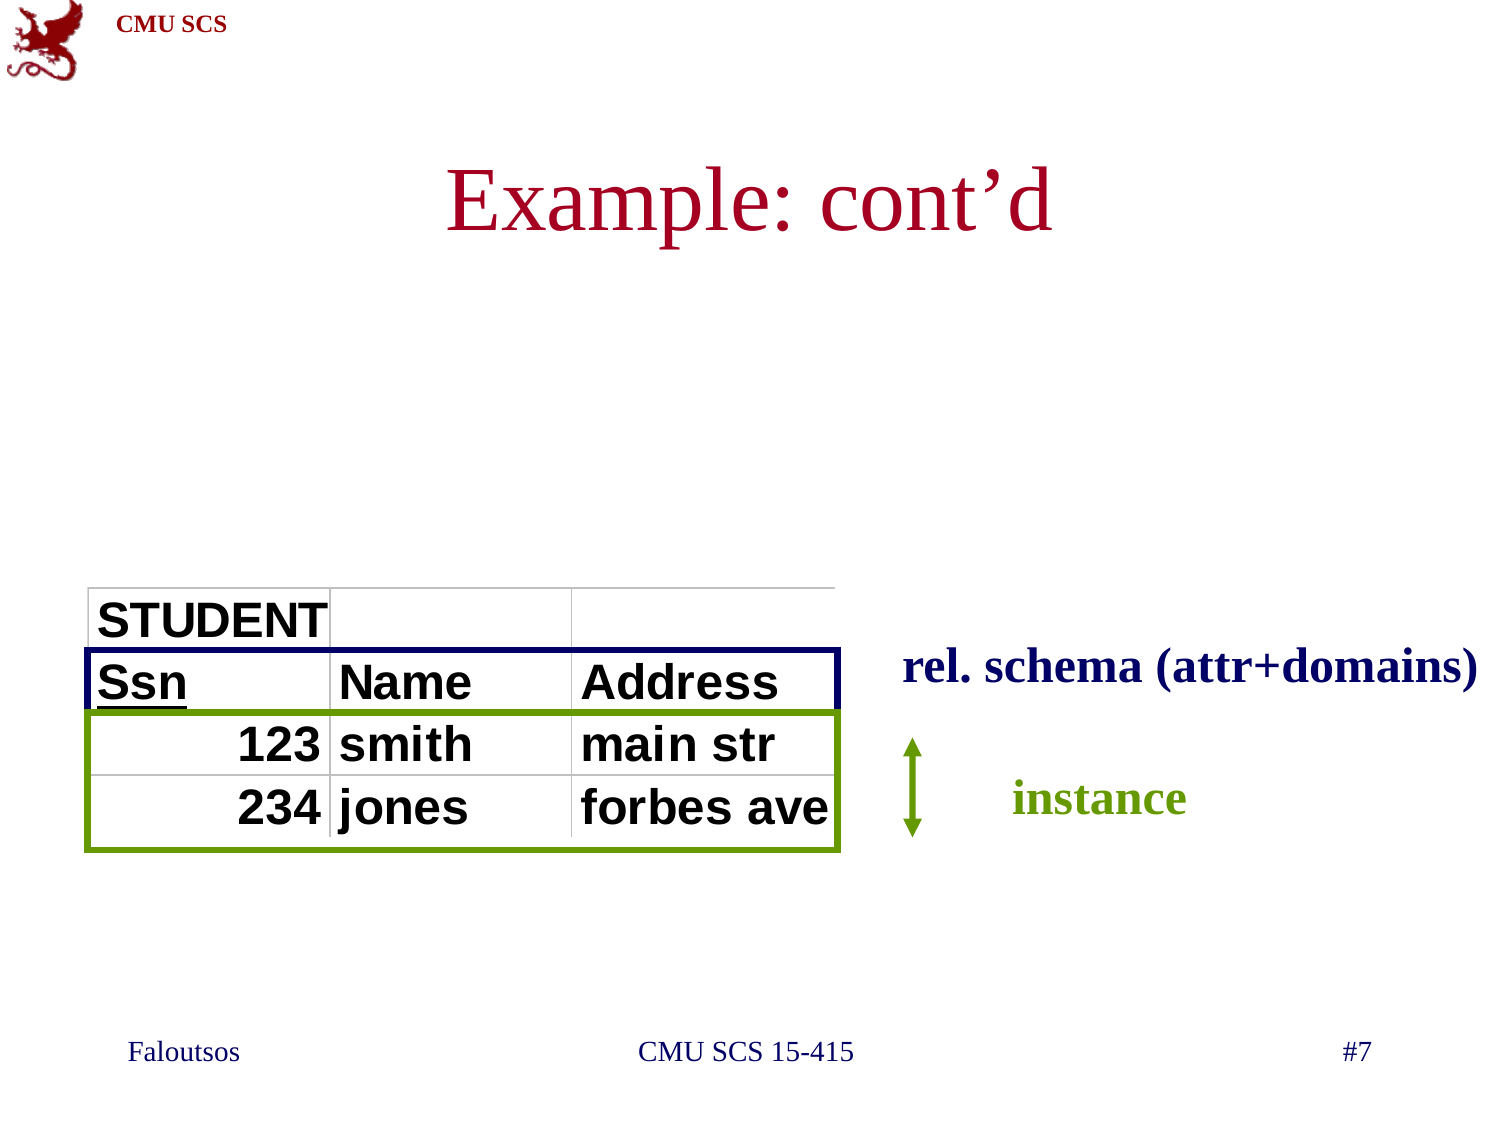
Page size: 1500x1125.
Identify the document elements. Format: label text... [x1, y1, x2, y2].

title Example: cont’d [112, 99, 1388, 288]
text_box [87, 587, 837, 839]
text_box [906, 737, 919, 838]
slide_number #7 [1074, 1024, 1388, 1101]
footer CMU SCS 15-415 [512, 1024, 988, 1101]
text_box instance [997, 756, 1203, 832]
text_box [87, 844, 838, 850]
slide_number Faloutsos [112, 1024, 426, 1101]
picture [6, 0, 85, 82]
text_box rel. schema (attr+domains) [887, 624, 1500, 700]
